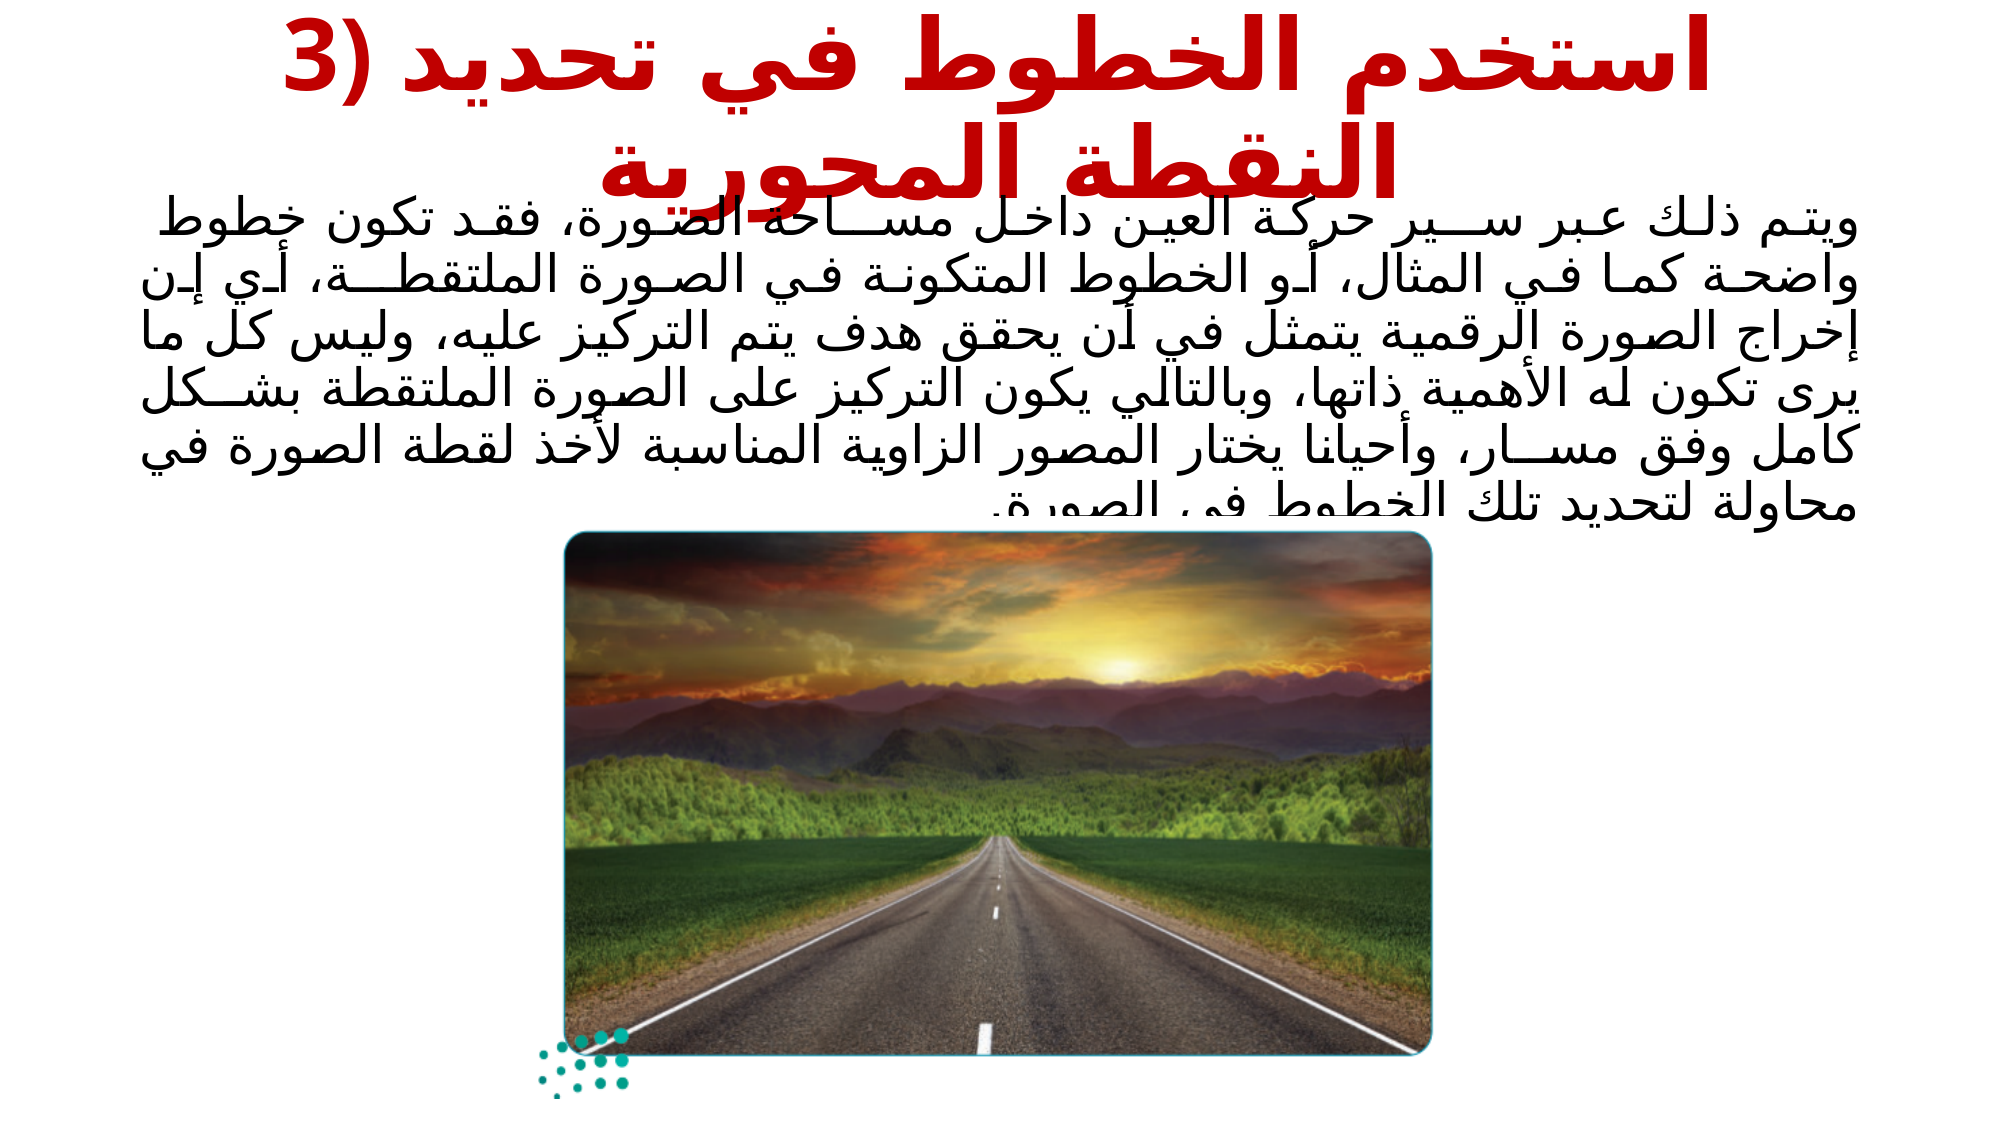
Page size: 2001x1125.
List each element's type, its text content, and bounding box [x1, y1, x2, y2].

list ويتم ذلك عبر ســير حركة العين داخل مســاحة الصورة، فقد تكون خطوط واضحة كما في المثال، أو الخطوط المتكونة في الصورة الملتقطــة، أي إن إخراج الصورة الرقمية يتمثل في أن يحقق هدف يتم التركيز عليه، وليس كل ما يرى تكون له الأهمية ذاتها، وبالتالي يكون التركيز على الصورة الملتقطة بشــكل كامل وفق مســار، وأحيانا يختار المصور الزاوية المناسبة لأخذ لقطة الصورة في محاولة لتحديد تلك الخطوط في الصورة. [125, 182, 1876, 540]
title 3) استخدم الخطوط في تحديد النقطة المحورية [137, 3, 1863, 182]
picture [537, 516, 1463, 1099]
